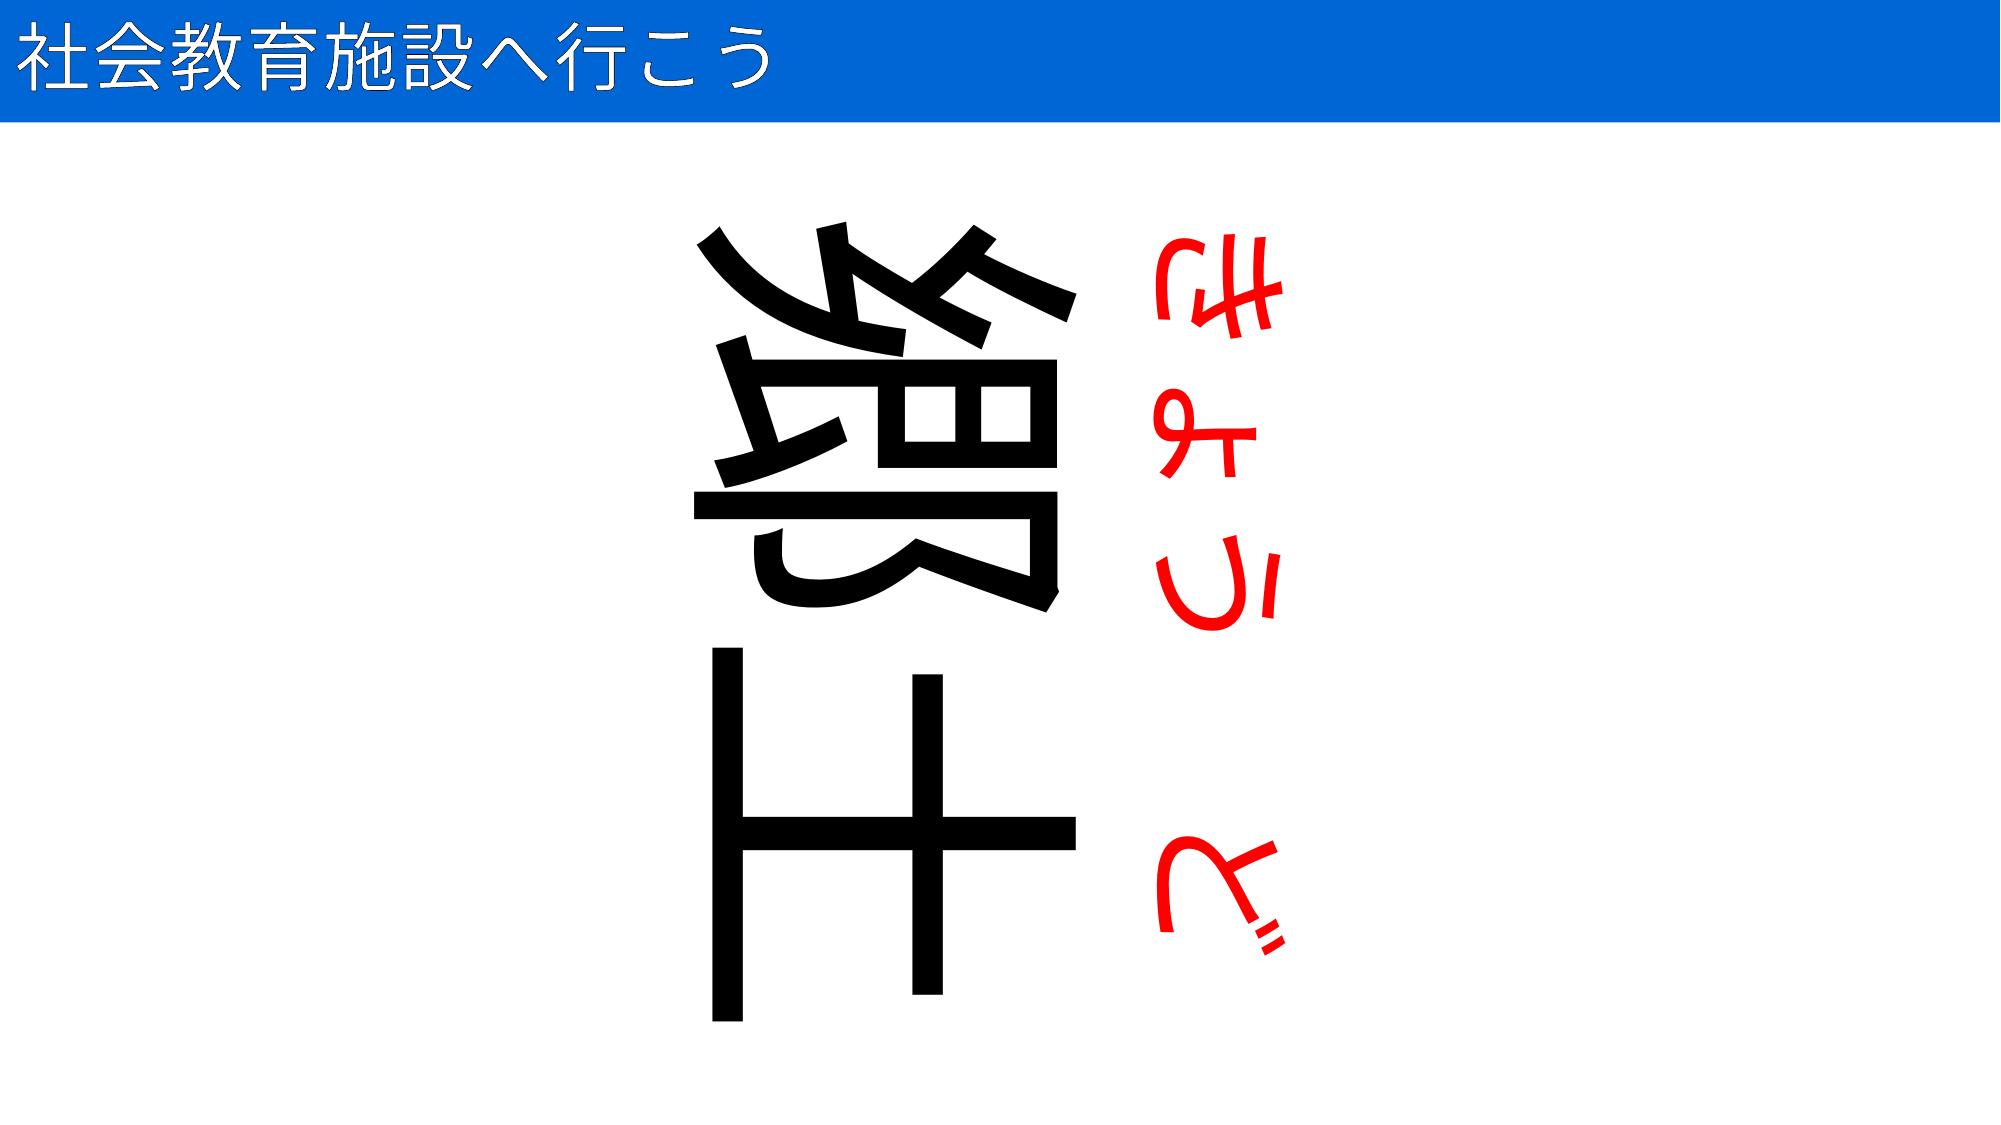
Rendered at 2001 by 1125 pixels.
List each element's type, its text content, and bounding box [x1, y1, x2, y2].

title 社会教育施設へ行こう [0, 0, 1712, 123]
text_box きょう ど [1108, 195, 1321, 968]
text_box 郷土 [616, 195, 1152, 1125]
slide_number 34 [1712, 0, 2000, 123]
